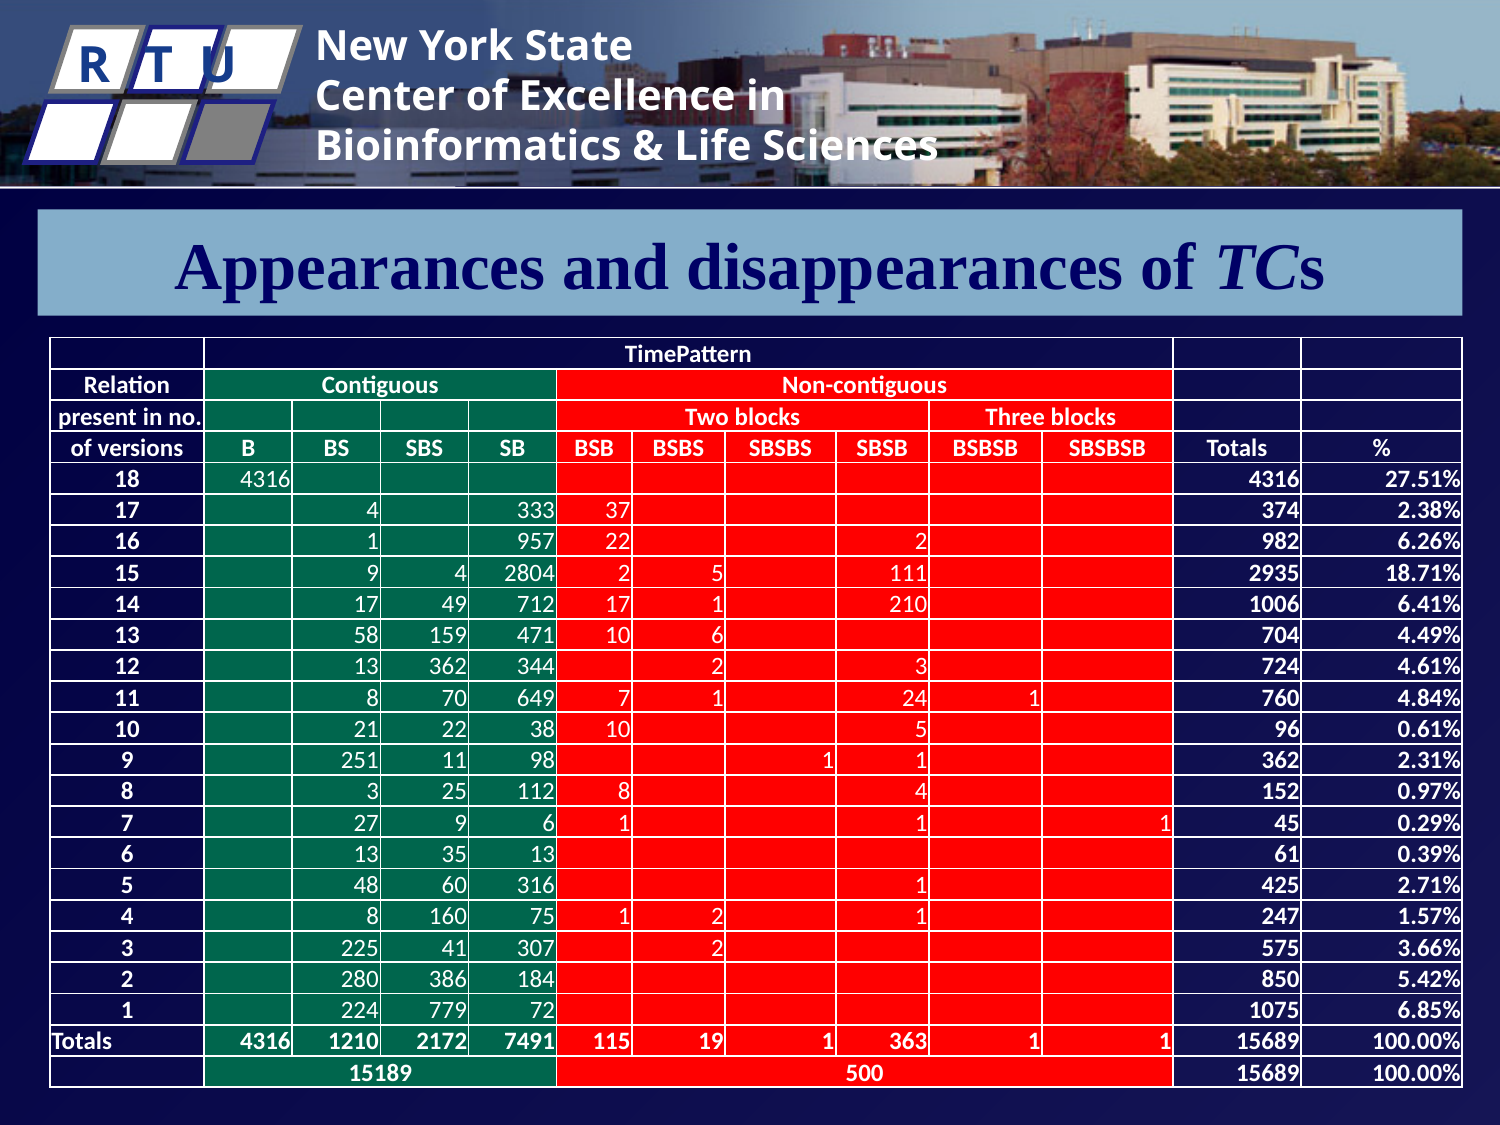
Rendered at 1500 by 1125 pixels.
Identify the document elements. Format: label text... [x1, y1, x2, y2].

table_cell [633, 745, 724, 774]
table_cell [469, 869, 556, 899]
table_cell [557, 651, 631, 680]
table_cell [1174, 932, 1300, 961]
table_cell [1043, 869, 1172, 899]
table_cell [726, 463, 835, 493]
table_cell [469, 1026, 556, 1055]
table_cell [205, 963, 291, 993]
table_cell [837, 463, 928, 493]
table_cell [293, 463, 380, 493]
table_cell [469, 901, 556, 930]
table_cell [381, 932, 468, 961]
table_cell [726, 620, 835, 649]
table_cell [726, 651, 835, 680]
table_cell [557, 1026, 631, 1055]
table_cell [293, 1026, 380, 1055]
table_cell 362 [381, 651, 468, 680]
table_cell [1043, 495, 1172, 524]
table_cell 1 [930, 682, 1041, 711]
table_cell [633, 776, 724, 805]
table_cell SBSBS [726, 432, 835, 462]
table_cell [381, 994, 468, 1024]
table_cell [205, 838, 291, 868]
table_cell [1174, 1057, 1300, 1086]
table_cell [930, 807, 1041, 836]
table_cell Non-contiguous [557, 370, 1172, 399]
table_cell 957 [469, 526, 556, 555]
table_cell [930, 901, 1041, 930]
table_cell 210 [837, 588, 928, 618]
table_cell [51, 869, 203, 899]
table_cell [1043, 963, 1172, 993]
table_cell 2 [837, 526, 928, 555]
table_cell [1043, 838, 1172, 868]
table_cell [930, 932, 1041, 961]
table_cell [469, 745, 556, 774]
table_cell [930, 495, 1041, 524]
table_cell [557, 994, 631, 1024]
table_cell 2804 [469, 557, 556, 587]
table_cell [1043, 682, 1172, 711]
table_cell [205, 932, 291, 961]
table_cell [293, 994, 380, 1024]
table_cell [1302, 776, 1461, 805]
table_cell [381, 495, 468, 524]
table_cell [205, 557, 291, 587]
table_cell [1302, 963, 1461, 993]
table_cell 10 [557, 713, 631, 743]
table_cell % [1302, 432, 1461, 462]
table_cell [1043, 1026, 1172, 1055]
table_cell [293, 745, 380, 774]
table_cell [1174, 1026, 1300, 1055]
table_cell 15 [51, 557, 203, 587]
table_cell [205, 1057, 556, 1086]
table_cell [1043, 588, 1172, 618]
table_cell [51, 994, 203, 1024]
table_cell 333 [469, 495, 556, 524]
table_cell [1043, 932, 1172, 961]
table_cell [726, 838, 835, 868]
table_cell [1302, 932, 1461, 961]
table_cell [557, 1057, 1172, 1086]
table_cell [205, 526, 291, 555]
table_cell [930, 838, 1041, 868]
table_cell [1302, 807, 1461, 836]
table_cell SBS [381, 432, 468, 462]
table_cell 27.51% [1302, 463, 1461, 493]
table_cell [51, 901, 203, 930]
table_cell 724 [1174, 651, 1300, 680]
table_cell [726, 682, 835, 711]
table_cell [1302, 370, 1461, 399]
table_cell [1174, 401, 1300, 430]
table_cell Two blocks [557, 401, 928, 430]
table_cell 12 [51, 651, 203, 680]
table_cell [557, 838, 631, 868]
table_cell 6.41% [1302, 588, 1461, 618]
table_cell [633, 713, 724, 743]
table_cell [557, 869, 631, 899]
table_cell 24 [837, 682, 928, 711]
table_cell [205, 495, 291, 524]
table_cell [51, 807, 203, 836]
table_cell [469, 463, 556, 493]
table_cell [726, 526, 835, 555]
table_cell SBSB [837, 432, 928, 462]
table_cell present in no. [51, 401, 203, 430]
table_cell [726, 901, 835, 930]
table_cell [293, 901, 380, 930]
table_cell 17 [557, 588, 631, 618]
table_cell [1174, 838, 1300, 868]
table_cell 111 [837, 557, 928, 587]
table_cell 4.61% [1302, 651, 1461, 680]
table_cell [205, 994, 291, 1024]
table_cell 7 [557, 682, 631, 711]
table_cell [726, 932, 835, 961]
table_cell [1043, 776, 1172, 805]
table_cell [1302, 1026, 1461, 1055]
table_cell 5 [633, 557, 724, 587]
table_cell BSBS [633, 432, 724, 462]
table_cell 712 [469, 588, 556, 618]
table_cell 8 [293, 682, 380, 711]
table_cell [293, 776, 380, 805]
table_header TimePattern [205, 338, 1172, 368]
table_cell [1043, 463, 1172, 493]
table_cell 2935 [1174, 557, 1300, 587]
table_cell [293, 963, 380, 993]
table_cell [381, 963, 468, 993]
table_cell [205, 776, 291, 805]
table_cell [837, 932, 928, 961]
table_cell [205, 713, 291, 743]
table_cell 37 [557, 495, 631, 524]
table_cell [1174, 713, 1300, 743]
table_cell [1043, 557, 1172, 587]
table_cell 6.26% [1302, 526, 1461, 555]
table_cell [51, 745, 203, 774]
table_cell 4.49% [1302, 620, 1461, 649]
table_cell 38 [469, 713, 556, 743]
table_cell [726, 807, 835, 836]
table_cell [726, 557, 835, 587]
table_cell 344 [469, 651, 556, 680]
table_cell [293, 807, 380, 836]
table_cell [557, 932, 631, 961]
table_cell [469, 838, 556, 868]
table_cell 17 [293, 588, 380, 618]
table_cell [205, 807, 291, 836]
table_cell 4 [381, 557, 468, 587]
table_cell [381, 401, 468, 430]
table_cell 22 [557, 526, 631, 555]
table_cell 2.38% [1302, 495, 1461, 524]
table_cell [930, 620, 1041, 649]
table_cell [837, 495, 928, 524]
table_cell 1 [293, 526, 380, 555]
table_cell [293, 869, 380, 899]
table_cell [930, 994, 1041, 1024]
table_cell [1043, 526, 1172, 555]
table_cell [633, 994, 724, 1024]
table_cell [293, 838, 380, 868]
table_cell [51, 1026, 203, 1055]
table_cell [633, 463, 724, 493]
table_cell [469, 401, 556, 430]
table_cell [837, 901, 928, 930]
table_cell BS [293, 432, 380, 462]
table_cell 2 [633, 651, 724, 680]
table_header [1174, 338, 1300, 368]
table_cell 4.84% [1302, 682, 1461, 711]
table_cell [1302, 713, 1461, 743]
table_cell [381, 463, 468, 493]
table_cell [726, 869, 835, 899]
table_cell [557, 776, 631, 805]
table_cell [930, 963, 1041, 993]
table_cell B [205, 432, 291, 462]
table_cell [557, 745, 631, 774]
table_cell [633, 963, 724, 993]
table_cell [1302, 901, 1461, 930]
table_cell 1006 [1174, 588, 1300, 618]
table_cell [557, 463, 631, 493]
table_cell [726, 588, 835, 618]
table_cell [837, 994, 928, 1024]
table_cell [726, 495, 835, 524]
table_cell [1043, 620, 1172, 649]
table_cell [1302, 401, 1461, 430]
table_cell 2 [557, 557, 631, 587]
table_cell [51, 838, 203, 868]
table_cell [930, 745, 1041, 774]
table_cell 13 [51, 620, 203, 649]
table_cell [469, 776, 556, 805]
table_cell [837, 745, 928, 774]
table_cell BSB [557, 432, 631, 462]
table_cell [1302, 1057, 1461, 1086]
table_cell 3 [837, 651, 928, 680]
table_cell 6 [633, 620, 724, 649]
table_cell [1174, 963, 1300, 993]
table_cell 10 [51, 713, 203, 743]
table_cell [205, 901, 291, 930]
table_cell [930, 463, 1041, 493]
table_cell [381, 1026, 468, 1055]
table_cell 11 [51, 682, 203, 711]
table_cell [837, 776, 928, 805]
table_cell 1 [633, 588, 724, 618]
table_cell 16 [51, 526, 203, 555]
table_cell 10 [557, 620, 631, 649]
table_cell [930, 713, 1041, 743]
table_cell 4 [293, 495, 380, 524]
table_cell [837, 838, 928, 868]
table_cell BSBSB [930, 432, 1041, 462]
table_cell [1302, 838, 1461, 868]
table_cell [51, 932, 203, 961]
table_cell [837, 620, 928, 649]
table_cell 649 [469, 682, 556, 711]
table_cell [381, 807, 468, 836]
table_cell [633, 838, 724, 868]
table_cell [51, 776, 203, 805]
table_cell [1302, 745, 1461, 774]
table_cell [469, 932, 556, 961]
table_cell 704 [1174, 620, 1300, 649]
table_cell 21 [293, 713, 380, 743]
picture [0, 0, 1500, 186]
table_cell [837, 869, 928, 899]
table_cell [469, 963, 556, 993]
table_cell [1174, 776, 1300, 805]
table_cell 49 [381, 588, 468, 618]
table_cell [205, 682, 291, 711]
table_cell [726, 713, 835, 743]
table_cell 22 [381, 713, 468, 743]
table_cell [930, 651, 1041, 680]
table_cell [1043, 994, 1172, 1024]
table_cell Three blocks [930, 401, 1172, 430]
table_cell 374 [1174, 495, 1300, 524]
table_cell of versions [51, 432, 203, 462]
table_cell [381, 901, 468, 930]
table_cell [205, 651, 291, 680]
table_cell [293, 401, 380, 430]
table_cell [726, 994, 835, 1024]
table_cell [930, 1026, 1041, 1055]
table_cell Contiguous [205, 370, 556, 399]
table_cell 471 [469, 620, 556, 649]
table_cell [1043, 745, 1172, 774]
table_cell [381, 869, 468, 899]
table_cell 159 [381, 620, 468, 649]
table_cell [557, 807, 631, 836]
table_cell 14 [51, 588, 203, 618]
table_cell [1043, 901, 1172, 930]
table_cell [1043, 651, 1172, 680]
table_cell [633, 526, 724, 555]
table_cell 760 [1174, 682, 1300, 711]
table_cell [726, 776, 835, 805]
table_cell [837, 713, 928, 743]
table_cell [633, 932, 724, 961]
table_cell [930, 869, 1041, 899]
table_cell SB [469, 432, 556, 462]
table_cell 58 [293, 620, 380, 649]
table_cell 70 [381, 682, 468, 711]
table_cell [1174, 994, 1300, 1024]
table_header [51, 338, 203, 368]
table_cell 9 [293, 557, 380, 587]
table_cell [837, 1026, 928, 1055]
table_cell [837, 807, 928, 836]
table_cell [633, 869, 724, 899]
table_cell 17 [51, 495, 203, 524]
table_cell 18.71% [1302, 557, 1461, 587]
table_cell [1302, 994, 1461, 1024]
table_cell Totals [1174, 432, 1300, 462]
table_cell 18 [51, 463, 203, 493]
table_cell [381, 838, 468, 868]
table_cell Relation [51, 370, 203, 399]
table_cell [1174, 869, 1300, 899]
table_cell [557, 963, 631, 993]
table_cell 982 [1174, 526, 1300, 555]
table_cell [930, 526, 1041, 555]
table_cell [51, 963, 203, 993]
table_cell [726, 1026, 835, 1055]
table_cell 4316 [205, 463, 291, 493]
table_cell [930, 557, 1041, 587]
table_cell [633, 495, 724, 524]
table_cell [381, 776, 468, 805]
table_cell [633, 1026, 724, 1055]
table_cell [1043, 807, 1172, 836]
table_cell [205, 869, 291, 899]
title Appearances and disappearances of TCs [37, 209, 1463, 316]
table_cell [837, 963, 928, 993]
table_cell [1174, 901, 1300, 930]
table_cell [293, 932, 380, 961]
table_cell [51, 1057, 203, 1086]
table_cell [205, 588, 291, 618]
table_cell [469, 807, 556, 836]
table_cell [381, 745, 468, 774]
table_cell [1174, 745, 1300, 774]
table_cell 1 [633, 682, 724, 711]
table_cell SBSBSB [1043, 432, 1172, 462]
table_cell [1174, 807, 1300, 836]
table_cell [633, 901, 724, 930]
table_cell 4316 [1174, 463, 1300, 493]
table_cell [205, 401, 291, 430]
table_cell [633, 807, 724, 836]
table_cell [205, 620, 291, 649]
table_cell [930, 776, 1041, 805]
table_cell [930, 588, 1041, 618]
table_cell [1043, 713, 1172, 743]
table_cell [557, 901, 631, 930]
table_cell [205, 745, 291, 774]
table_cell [726, 963, 835, 993]
table_cell [381, 526, 468, 555]
table_cell 13 [293, 651, 380, 680]
table_header [1302, 338, 1461, 368]
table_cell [205, 1026, 291, 1055]
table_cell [1302, 869, 1461, 899]
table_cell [469, 994, 556, 1024]
table_cell [1174, 370, 1300, 399]
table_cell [726, 745, 835, 774]
